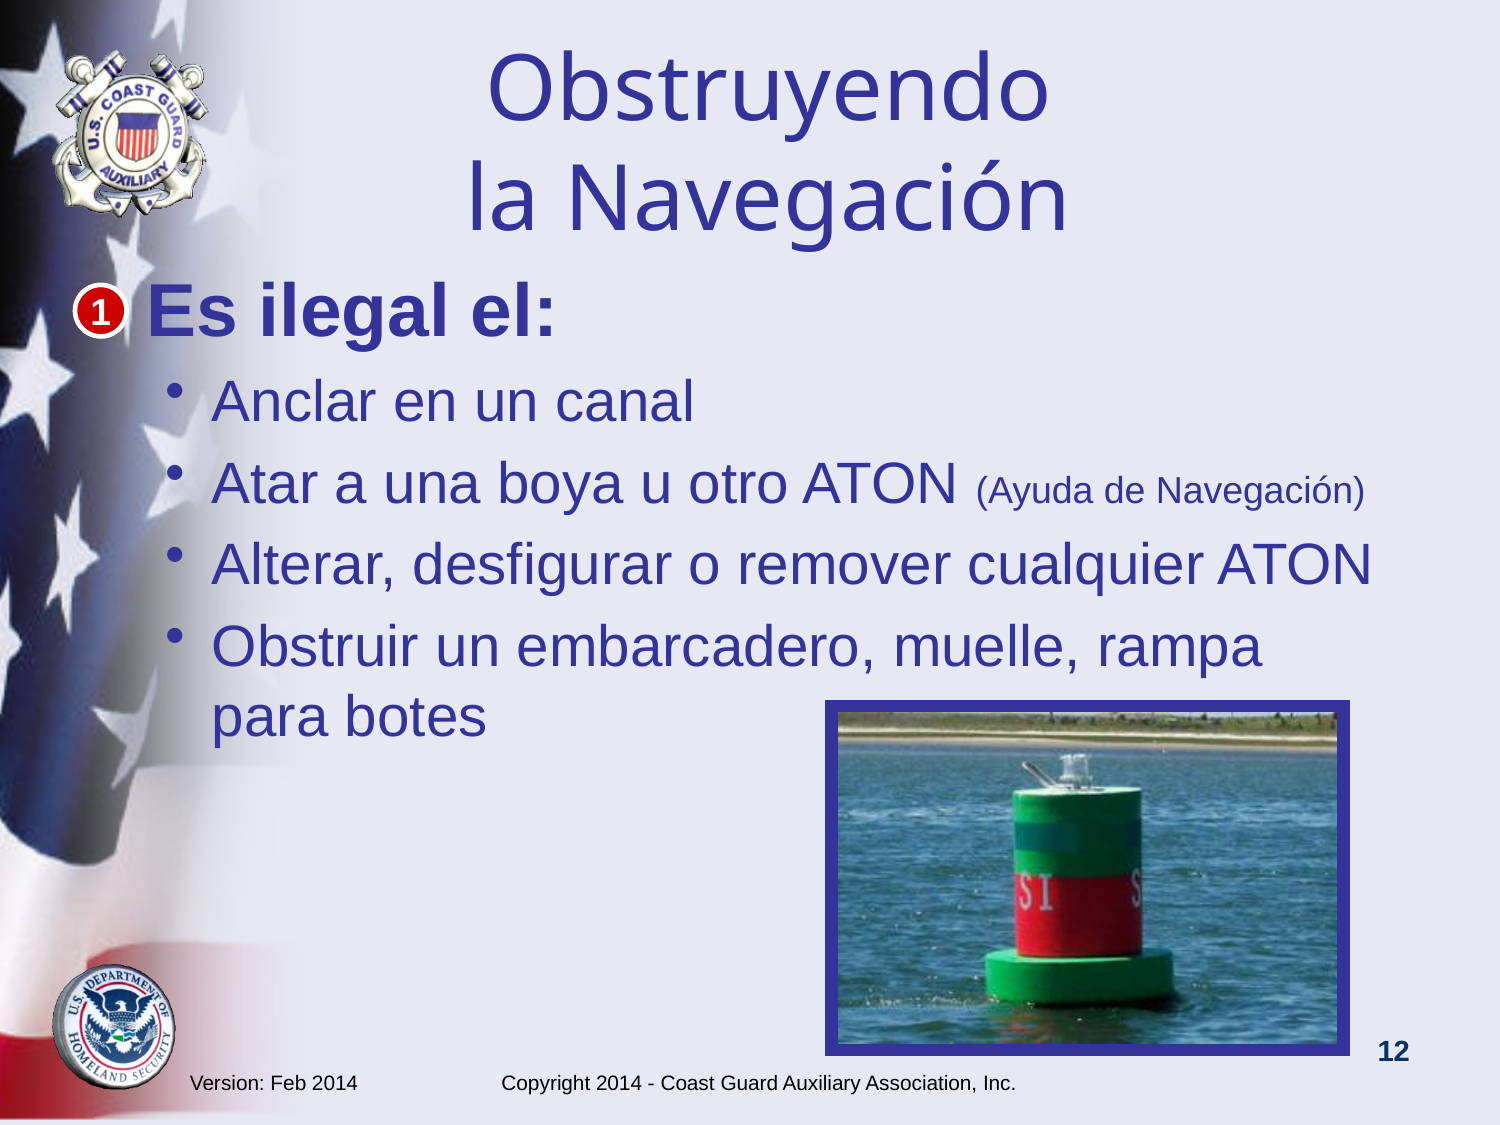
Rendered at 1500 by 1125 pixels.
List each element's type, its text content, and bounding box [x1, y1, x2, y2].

slide_number 12 [1088, 1024, 1426, 1103]
list Es ilegal el: Anclar en un canal Atar a una boya u otro ATON (Ayuda de Navegación) Alterar, desfigurar o remover cualquier ATON Obstruir un embarcadero, muelle, rampa para botes [75, 253, 1463, 997]
footer Version: Feb 2014 Copyright 2014 - Coast Guard Auxiliary Association, Inc. [124, 1024, 1088, 1103]
picture [0, 0, 1500, 1125]
text_box 1 [75, 284, 127, 337]
title Obstruyendo la Navegación [112, 45, 1425, 233]
